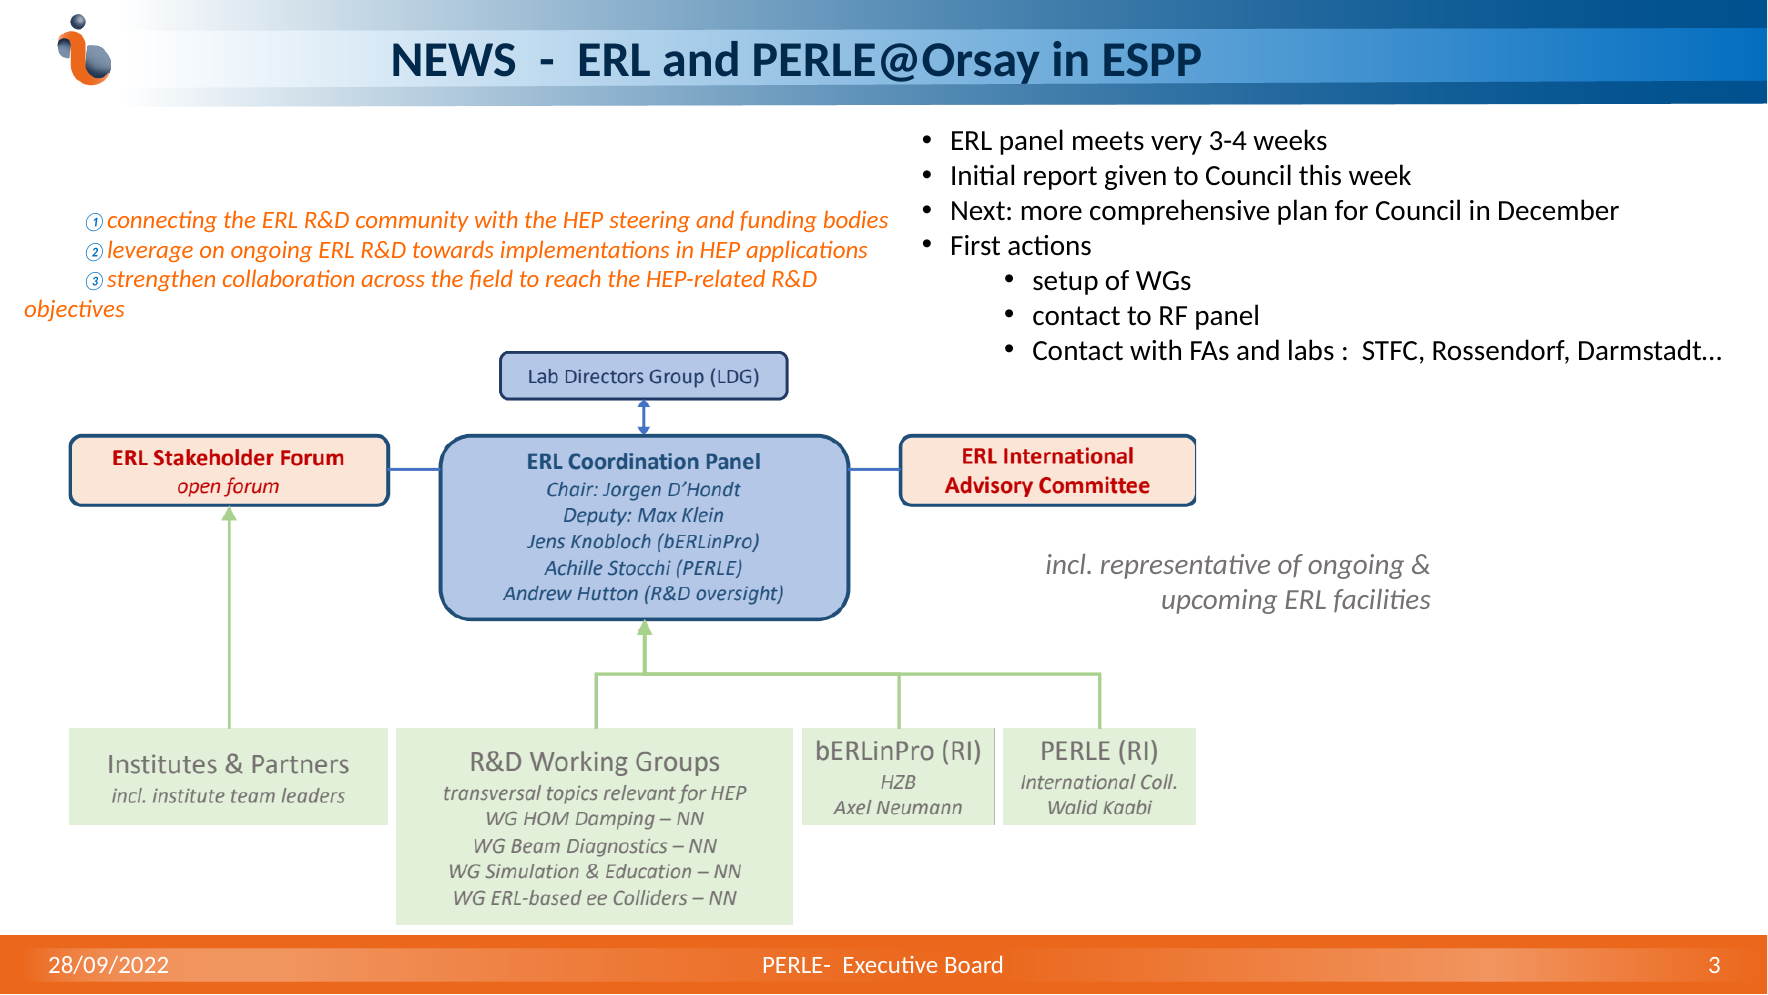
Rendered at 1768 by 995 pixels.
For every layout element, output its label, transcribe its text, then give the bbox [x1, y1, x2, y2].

footer PERLE- Executive Board [481, 937, 1286, 991]
slide_number 3 [1338, 937, 1736, 991]
text_box connecting the ERL R&D community with the HEP steering and funding bodies leverage on ongoing ERL R&D towards implementations in HEP applications strengthen collaboration across the field to reach the HEP-related R&D objectives [0, 165, 907, 331]
text_box ERL panel meets very 3-4 weeks Initial report given to Council this week Next: more comprehensive plan for Council in December First actions setup of WGs contact to RF panel Contact with FAs and labs : STFC, Rossendorf, Darmstadt… [907, 114, 1758, 374]
picture [0, 0, 1768, 994]
text_box incl. representative of ongoing & upcoming ERL facilities [1197, 537, 1447, 623]
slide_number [33, 937, 429, 991]
title NEWS - ERL and PERLE@Orsay in ESPP [375, 24, 1309, 96]
